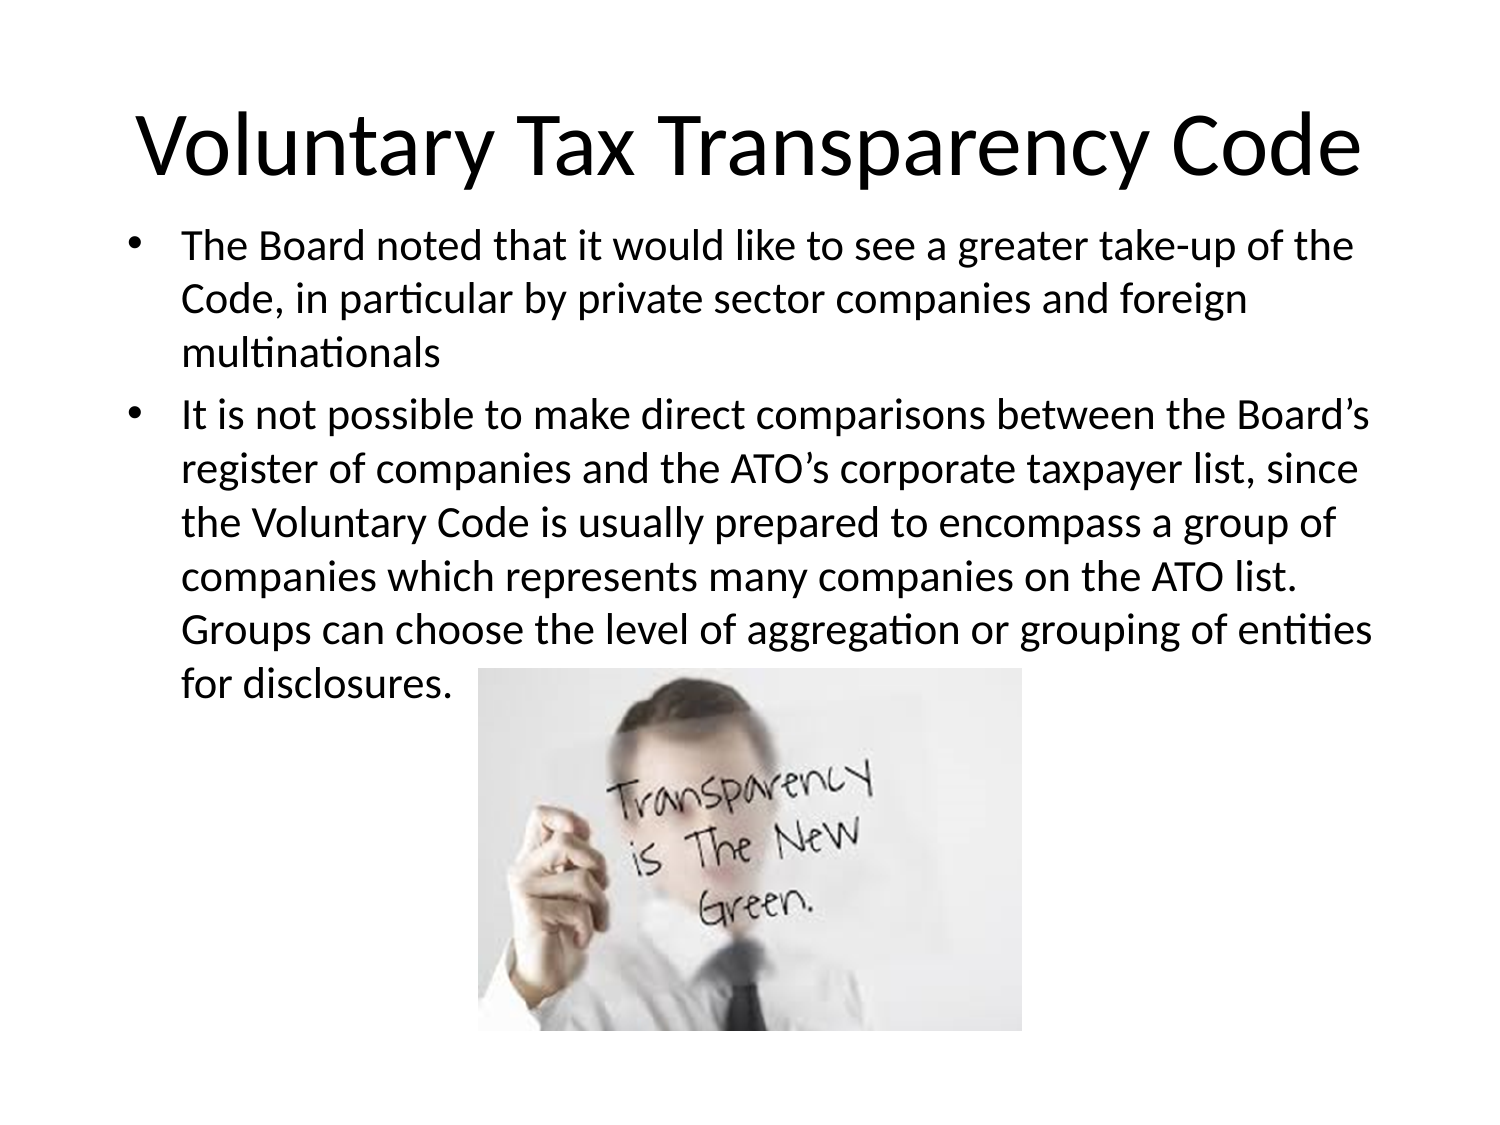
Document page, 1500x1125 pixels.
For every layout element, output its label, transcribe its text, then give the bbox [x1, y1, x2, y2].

title Voluntary Tax Transparency Code [75, 45, 1425, 233]
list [478, 668, 1022, 1031]
text_box The Board noted that it would like to see a greater take-up of the Code, in particular by private sector companies and foreign multinationals It is not possible to make direct comparisons between the Board’s register of companies and the ATO’s corporate taxpayer list, since the Voluntary Code is usually prepared to encompass a group of companies which represents many companies on the ATO list. Groups can choose the level of aggregation or grouping of entities for disclosures. [112, 208, 1390, 716]
